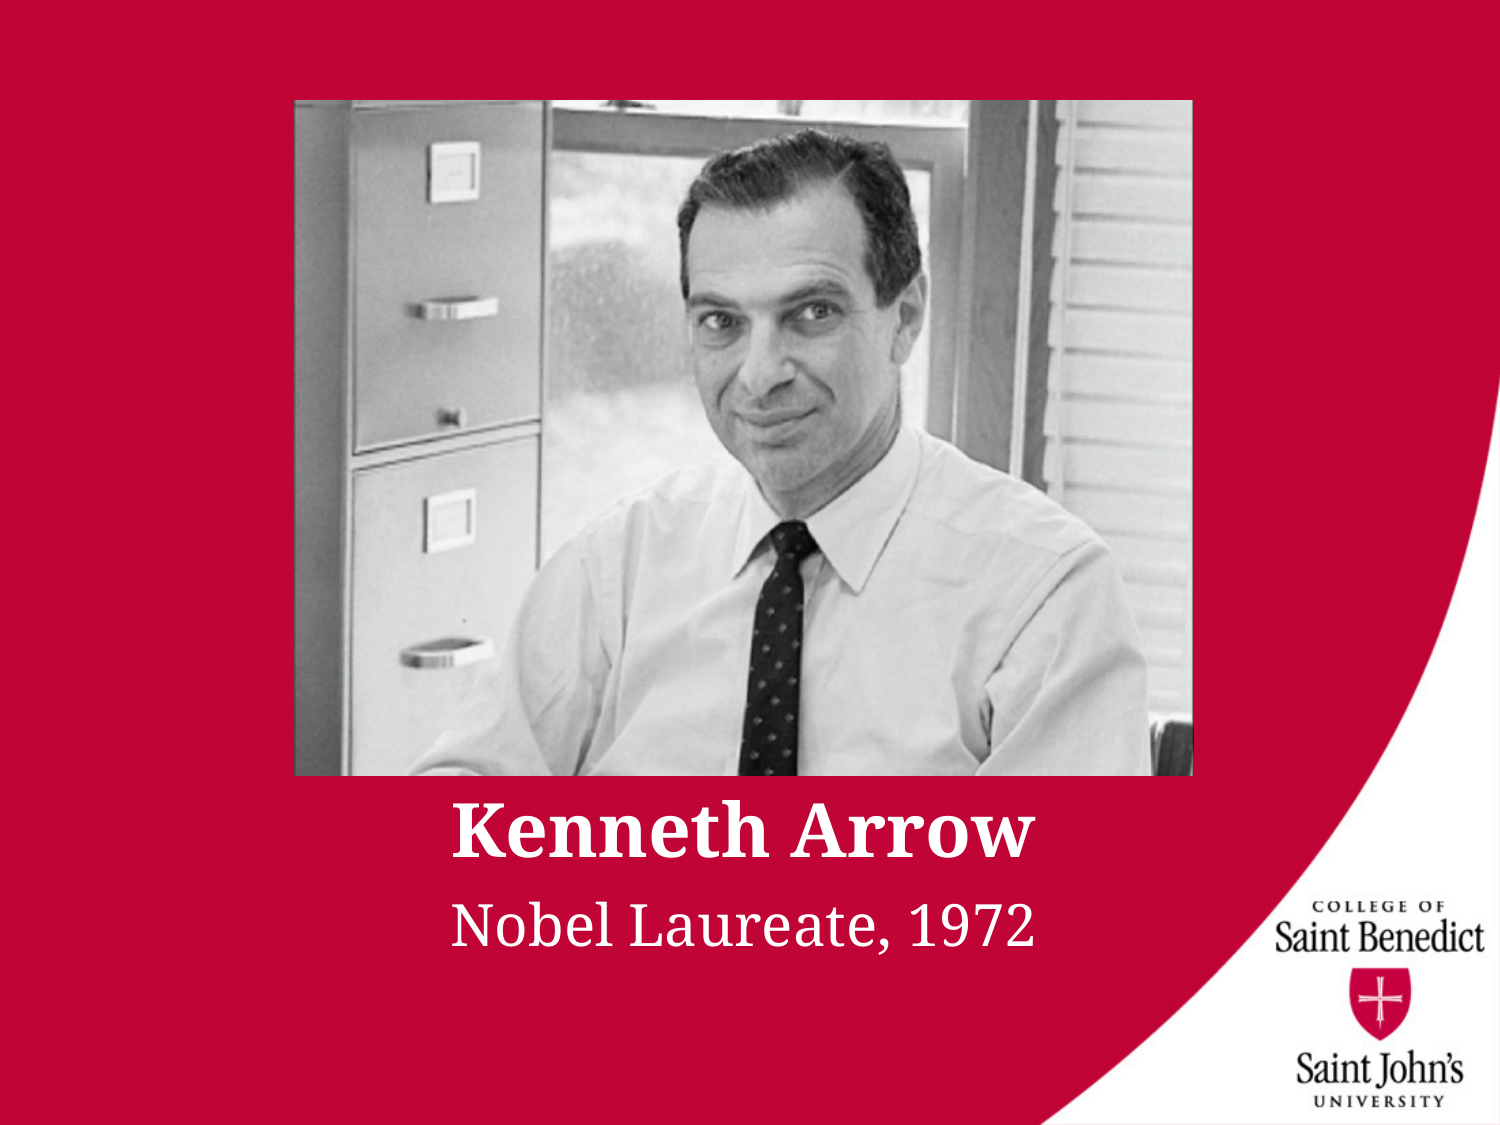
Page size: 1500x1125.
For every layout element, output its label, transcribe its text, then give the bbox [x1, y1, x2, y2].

title Kenneth Arrow [293, 787, 1195, 880]
list Nobel Laureate, 1972 [293, 880, 1195, 1013]
picture [0, 0, 1500, 1125]
